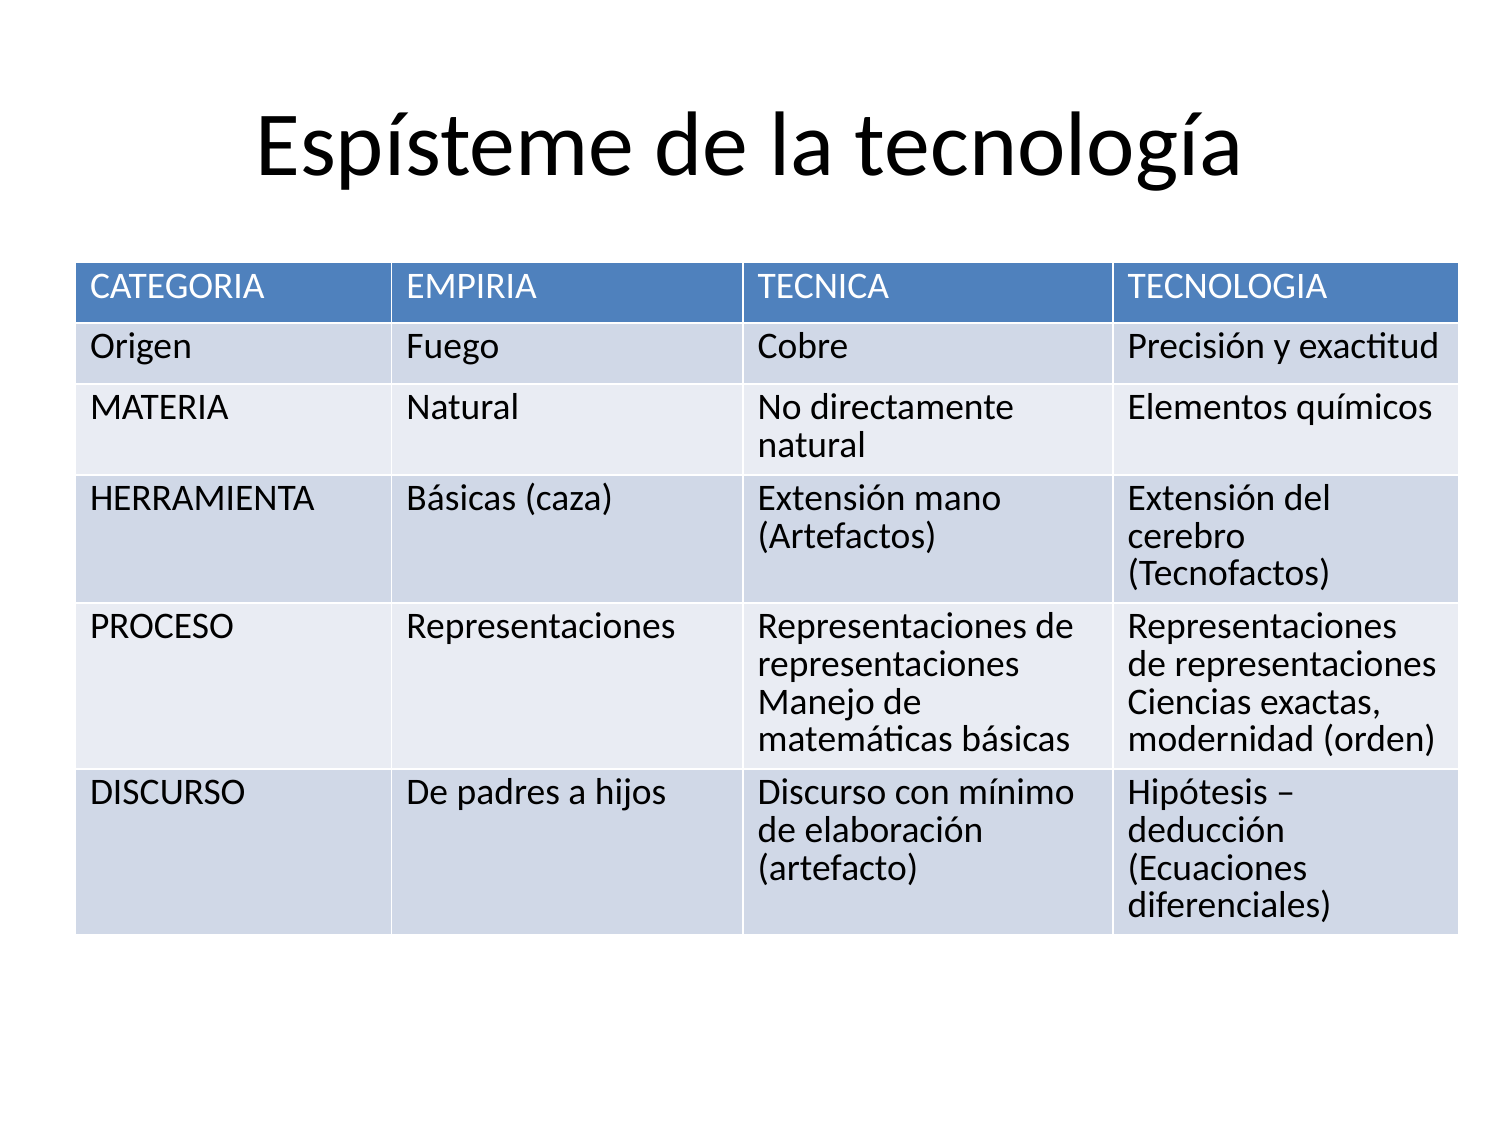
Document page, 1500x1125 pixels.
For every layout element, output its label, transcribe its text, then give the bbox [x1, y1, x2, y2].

table_cell Básicas (caza) [392, 476, 742, 602]
table_cell MATERIA [76, 385, 391, 474]
table_cell Extensión del cerebro (Tecnofactos) [1114, 476, 1458, 602]
table_cell Hipótesis – deducción (Ecuaciones diferenciales) [1114, 770, 1458, 934]
table_cell HERRAMIENTA [76, 476, 391, 602]
table_cell Representaciones de representaciones Ciencias exactas, modernidad (orden) [1114, 604, 1458, 768]
table_cell DISCURSO [76, 770, 391, 934]
table_header CATEGORIA [76, 263, 391, 322]
table_cell Precisión y exactitud [1114, 324, 1458, 383]
title Espísteme de la tecnología [75, 45, 1425, 233]
table_header EMPIRIA [392, 263, 742, 322]
table_cell Cobre [744, 324, 1112, 383]
table_cell Discurso con mínimo de elaboración (artefacto) [744, 770, 1112, 934]
table_cell Elementos químicos [1114, 385, 1458, 474]
table_cell Representaciones [392, 604, 742, 768]
table_cell No directamente natural [744, 385, 1112, 474]
table_cell Natural [392, 385, 742, 474]
table_cell Extensión mano (Artefactos) [744, 476, 1112, 602]
table_header TECNOLOGIA [1114, 263, 1458, 322]
table_cell Representaciones de representaciones Manejo de matemáticas básicas [744, 604, 1112, 768]
table_cell Origen [76, 324, 391, 383]
table_cell De padres a hijos [392, 770, 742, 934]
table_cell Fuego [392, 324, 742, 383]
table_cell PROCESO [76, 604, 391, 768]
table_header TECNICA [744, 263, 1112, 322]
